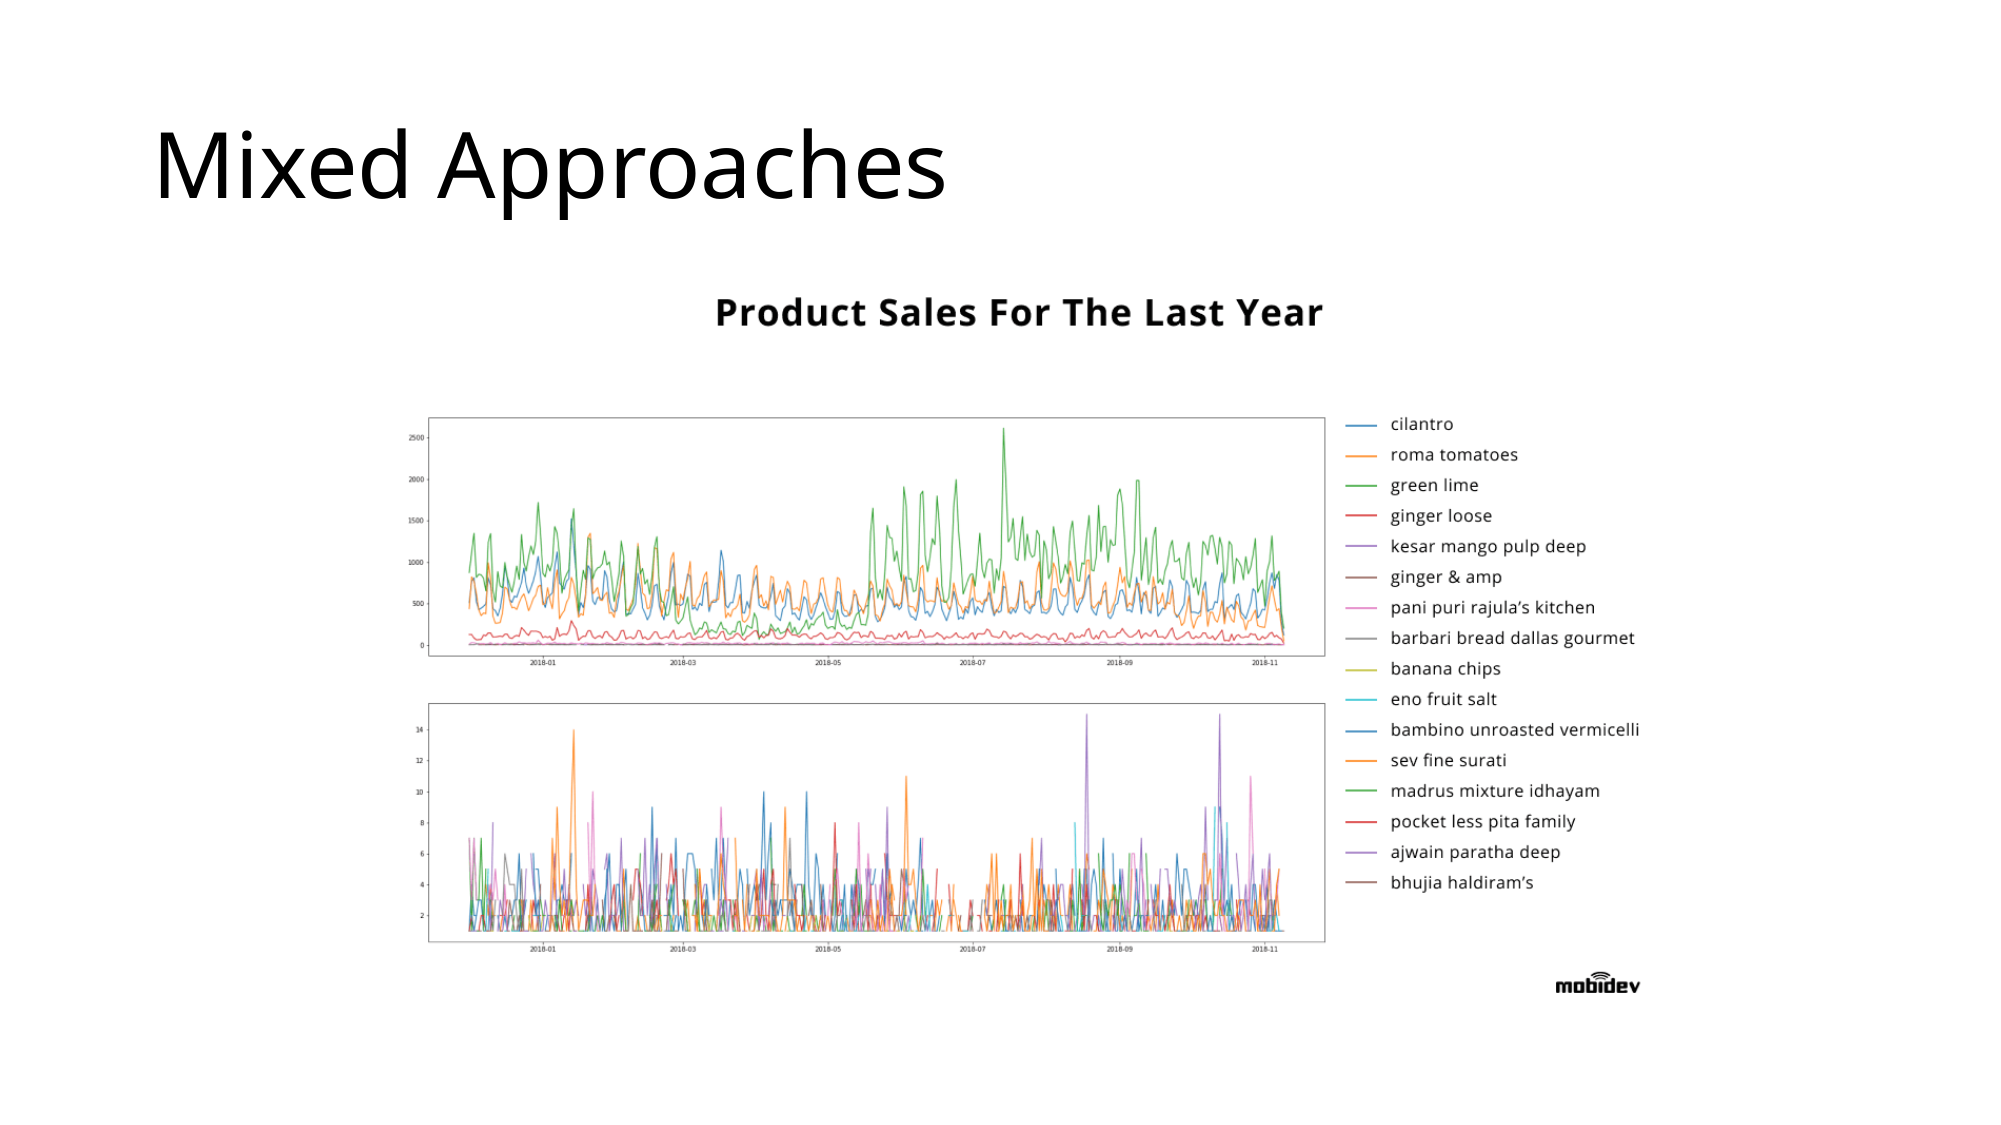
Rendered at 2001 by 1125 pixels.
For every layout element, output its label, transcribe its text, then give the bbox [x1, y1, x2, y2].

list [345, 255, 1693, 1014]
title Mixed Approaches [137, 59, 1863, 278]
